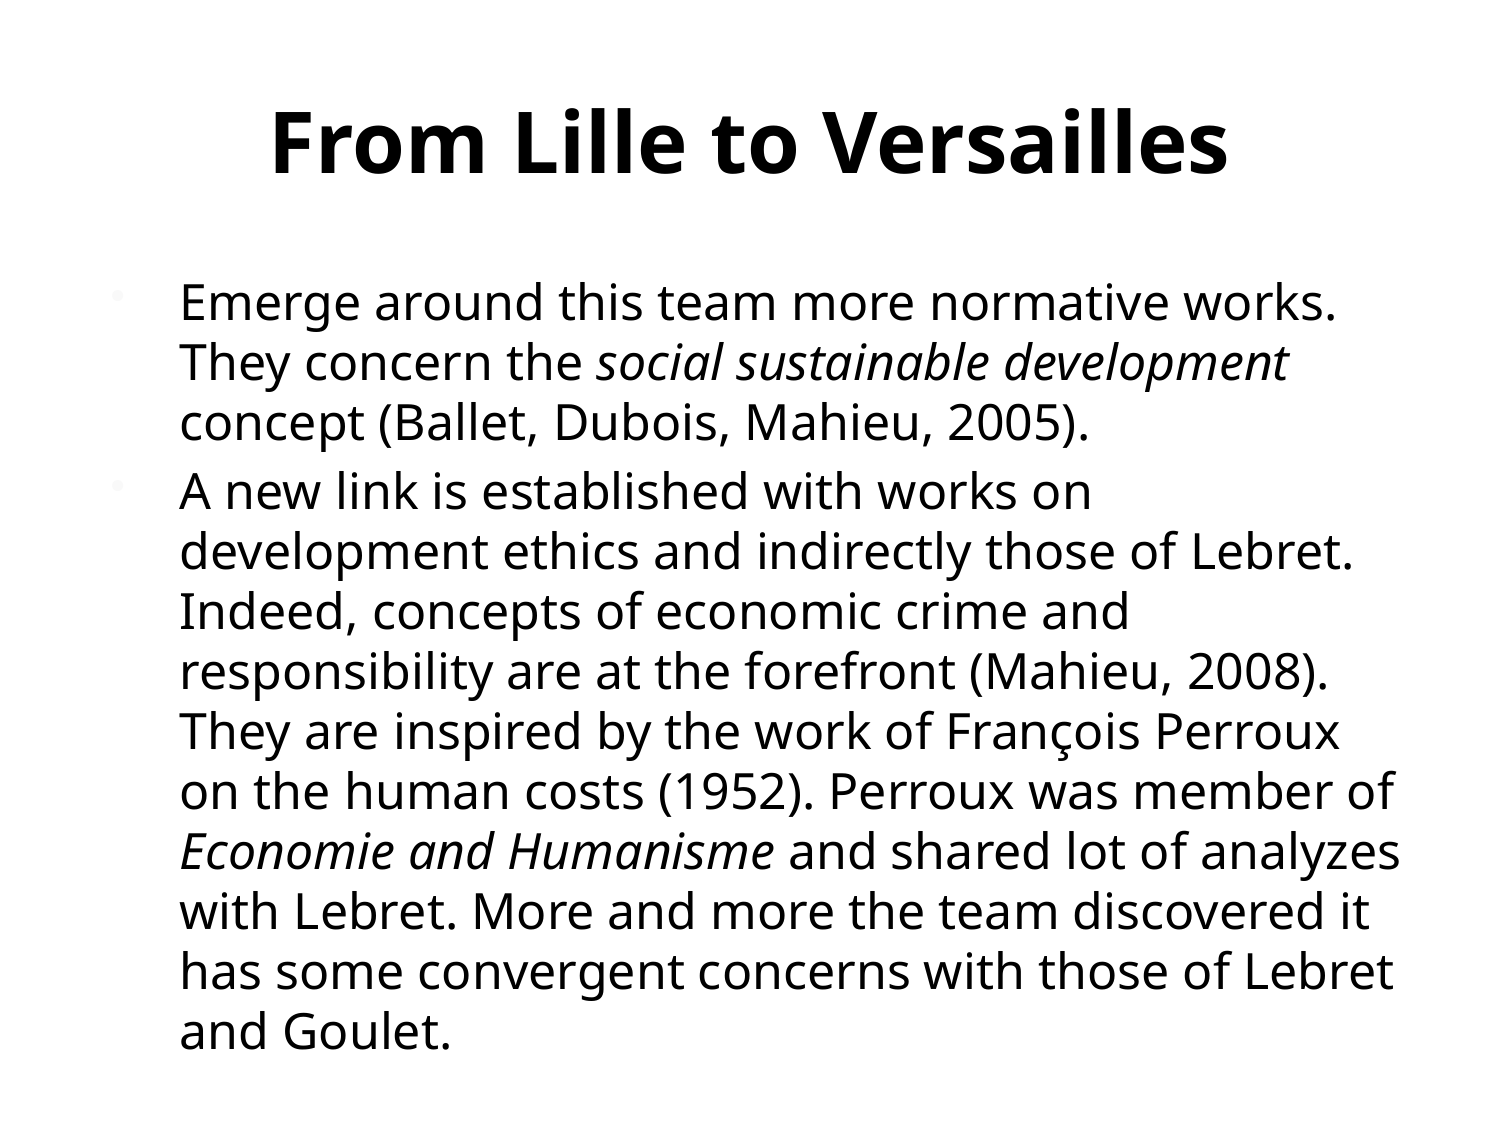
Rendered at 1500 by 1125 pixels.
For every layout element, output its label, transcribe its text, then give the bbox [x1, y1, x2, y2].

list Emerge around this team more normative works. They concern the social sustainable development concept (Ballet, Dubois, Mahieu, 2005). A new link is established with works on development ethics and indirectly those of Lebret. Indeed, concepts of economic crime and responsibility are at the forefront (Mahieu, 2008). They are inspired by the work of François Perroux on the human costs (1952). Perroux was member of Economie and Humanisme and shared lot of analyzes with Lebret. More and more the team discovered it has some convergent concerns with those of Lebret and Goulet. [75, 262, 1425, 1035]
title From Lille to Versailles [75, 45, 1425, 233]
